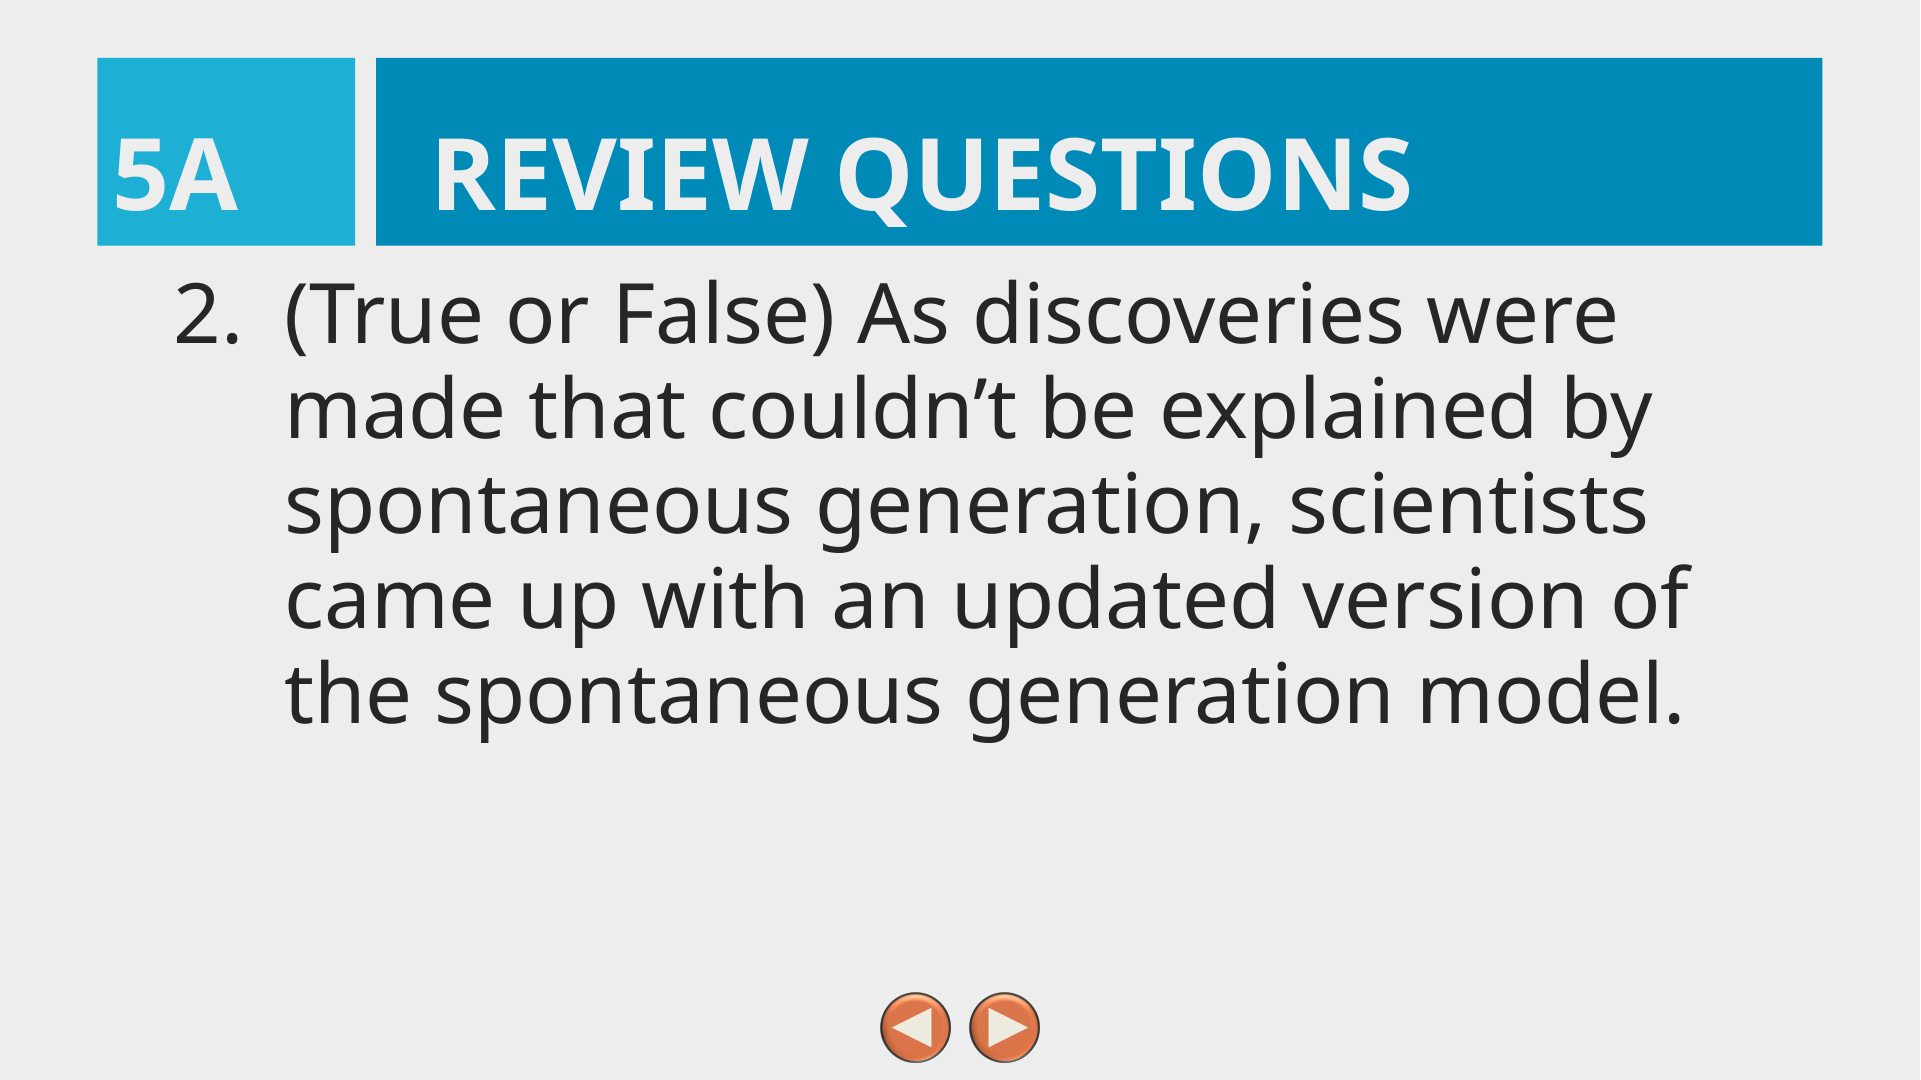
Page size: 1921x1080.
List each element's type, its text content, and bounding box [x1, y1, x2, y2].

picture [880, 992, 951, 1063]
picture [969, 992, 1040, 1063]
title 5A [97, 102, 356, 238]
list (True or False) As discoveries were made that couldn’t be explained by spontaneous generation, scientists came up with an updated version of the spontaneous generation model. [269, 260, 1823, 975]
list 2. [89, 260, 259, 377]
